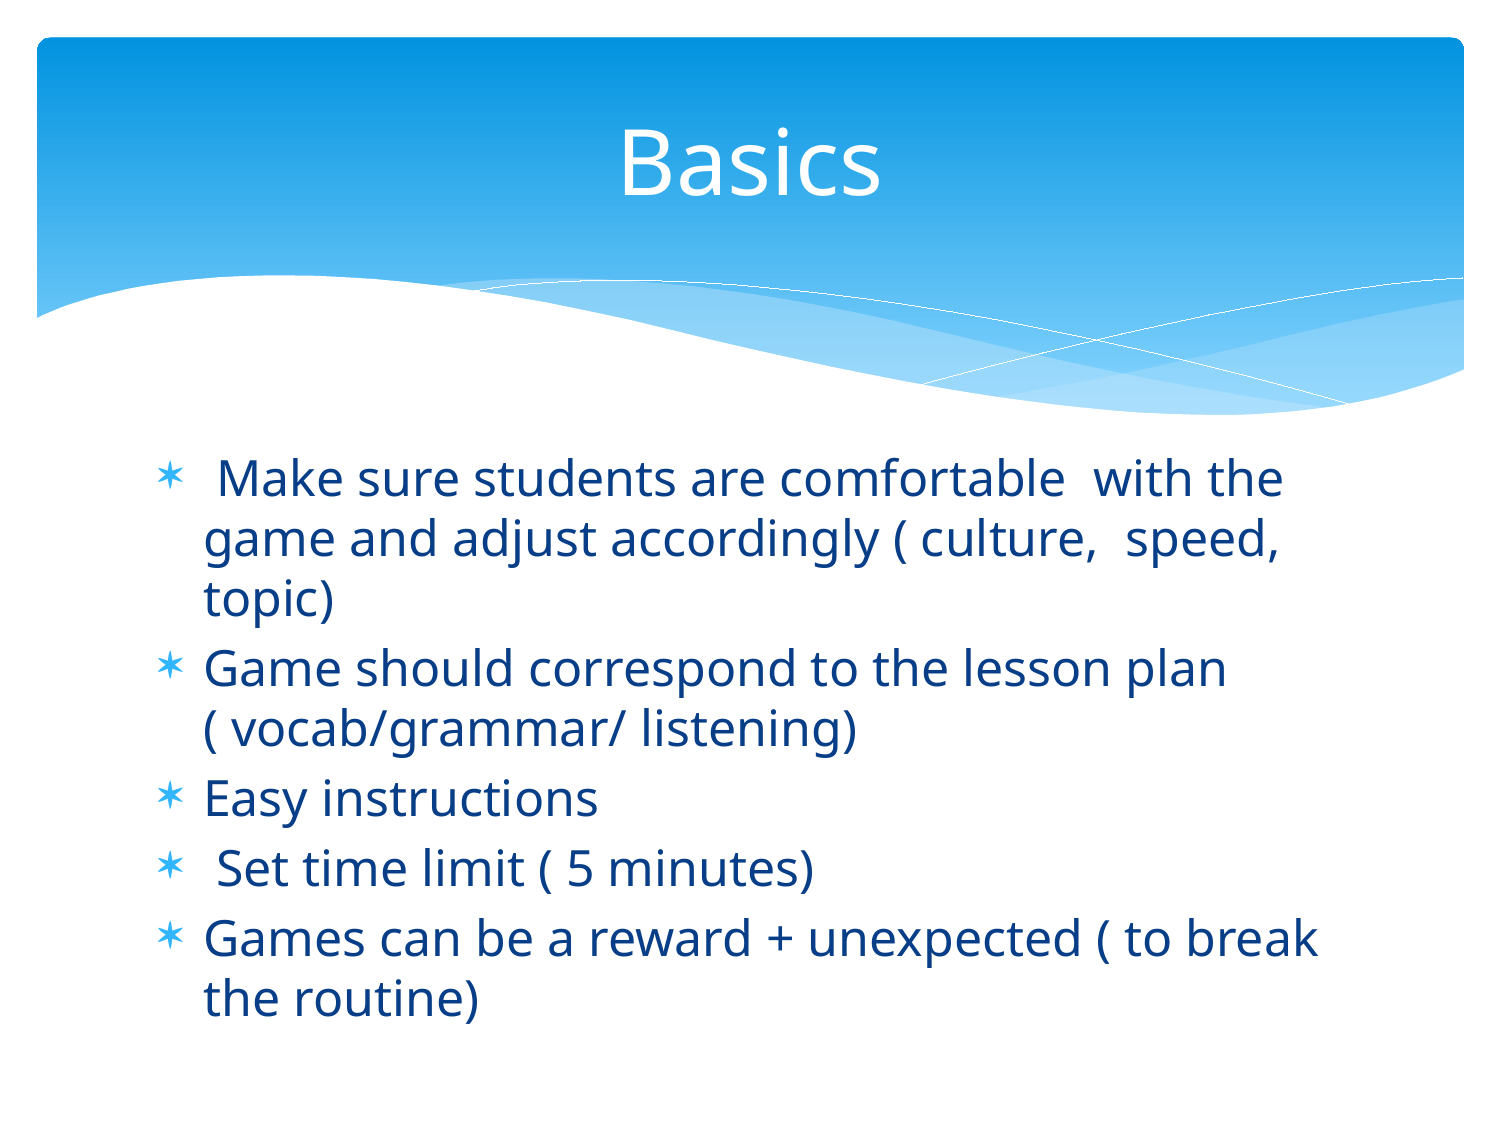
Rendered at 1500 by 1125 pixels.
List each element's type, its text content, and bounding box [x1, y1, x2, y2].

list Make sure students are comfortable with the game and adjust accordingly ( culture, speed, topic) Game should correspond to the lesson plan ( vocab/grammar/ listening) Easy instructions Set time limit ( 5 minutes) Games can be a reward + unexpected ( to break the routine) [143, 438, 1359, 1005]
title Basics [75, 55, 1425, 261]
